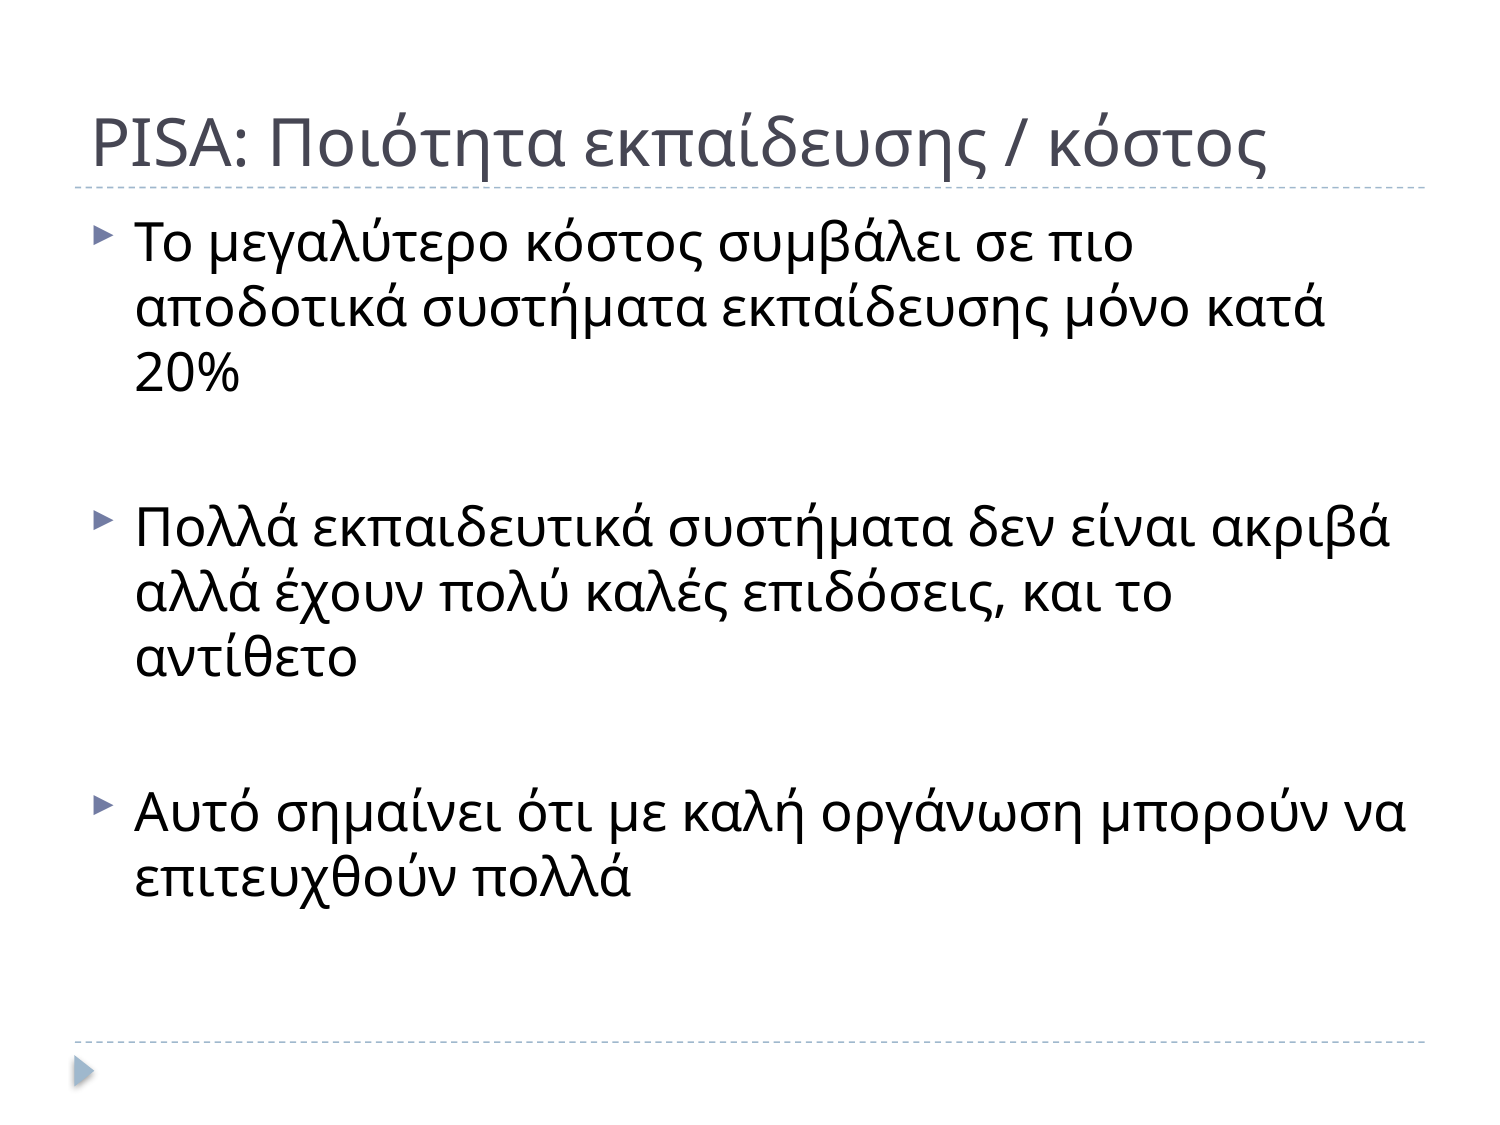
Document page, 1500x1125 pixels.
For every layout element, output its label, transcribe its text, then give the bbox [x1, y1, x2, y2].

list Το μεγαλύτερο κόστος συμβάλει σε πιο αποδοτικά συστήματα εκπαίδευσης μόνο κατά 20% Πολλά εκπαιδευτικά συστήματα δεν είναι ακριβά αλλά έχουν πολύ καλές επιδόσεις, και το αντίθετο Αυτό σημαίνει ότι με καλή οργάνωση μπορούν να επιτευχθούν πολλά [75, 200, 1425, 1010]
title PISA: Ποιότητα εκπαίδευσης / κόστος [75, 24, 1425, 188]
